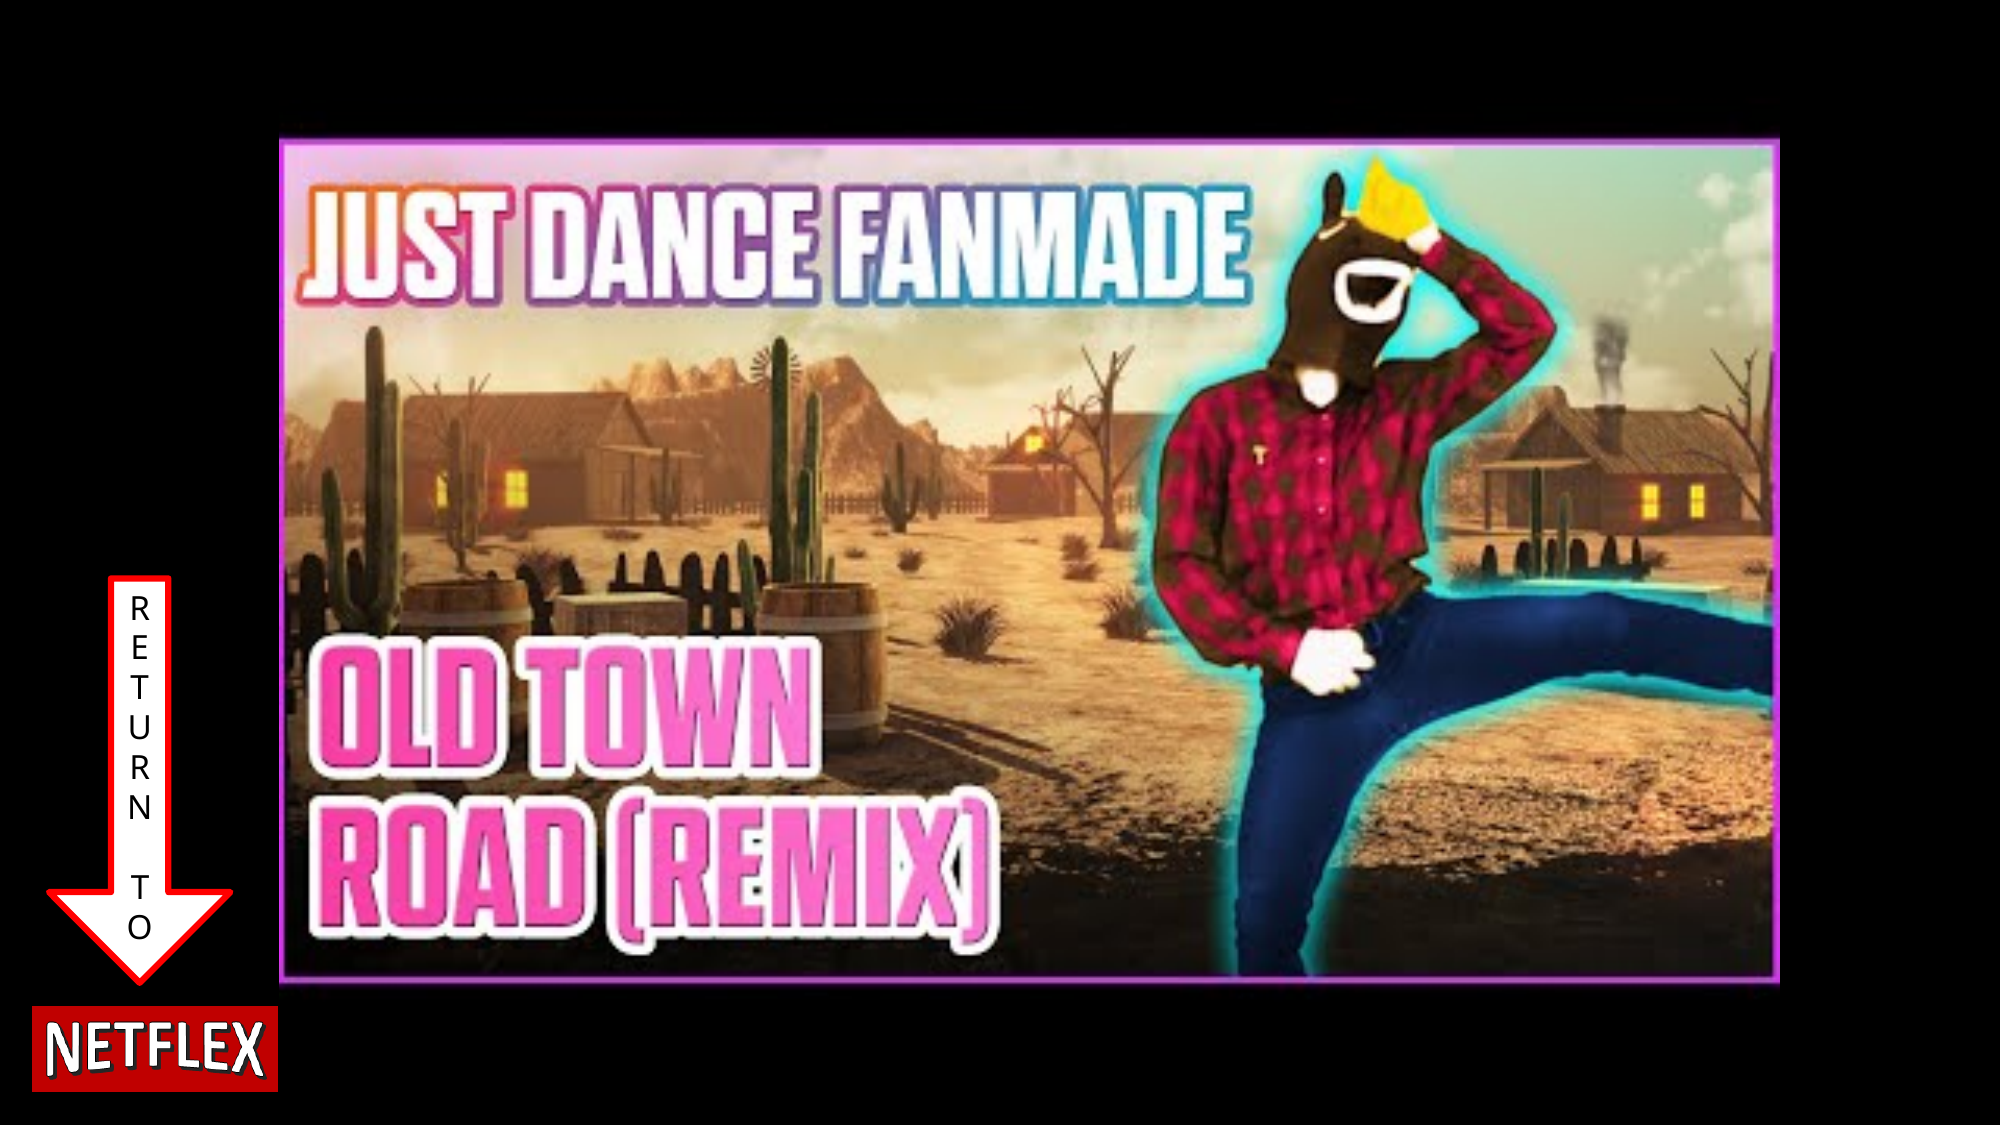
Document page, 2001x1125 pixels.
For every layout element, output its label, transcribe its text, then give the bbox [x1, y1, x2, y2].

text_box RETURN TO [49, 578, 231, 983]
picture [28, 0, 1780, 1125]
